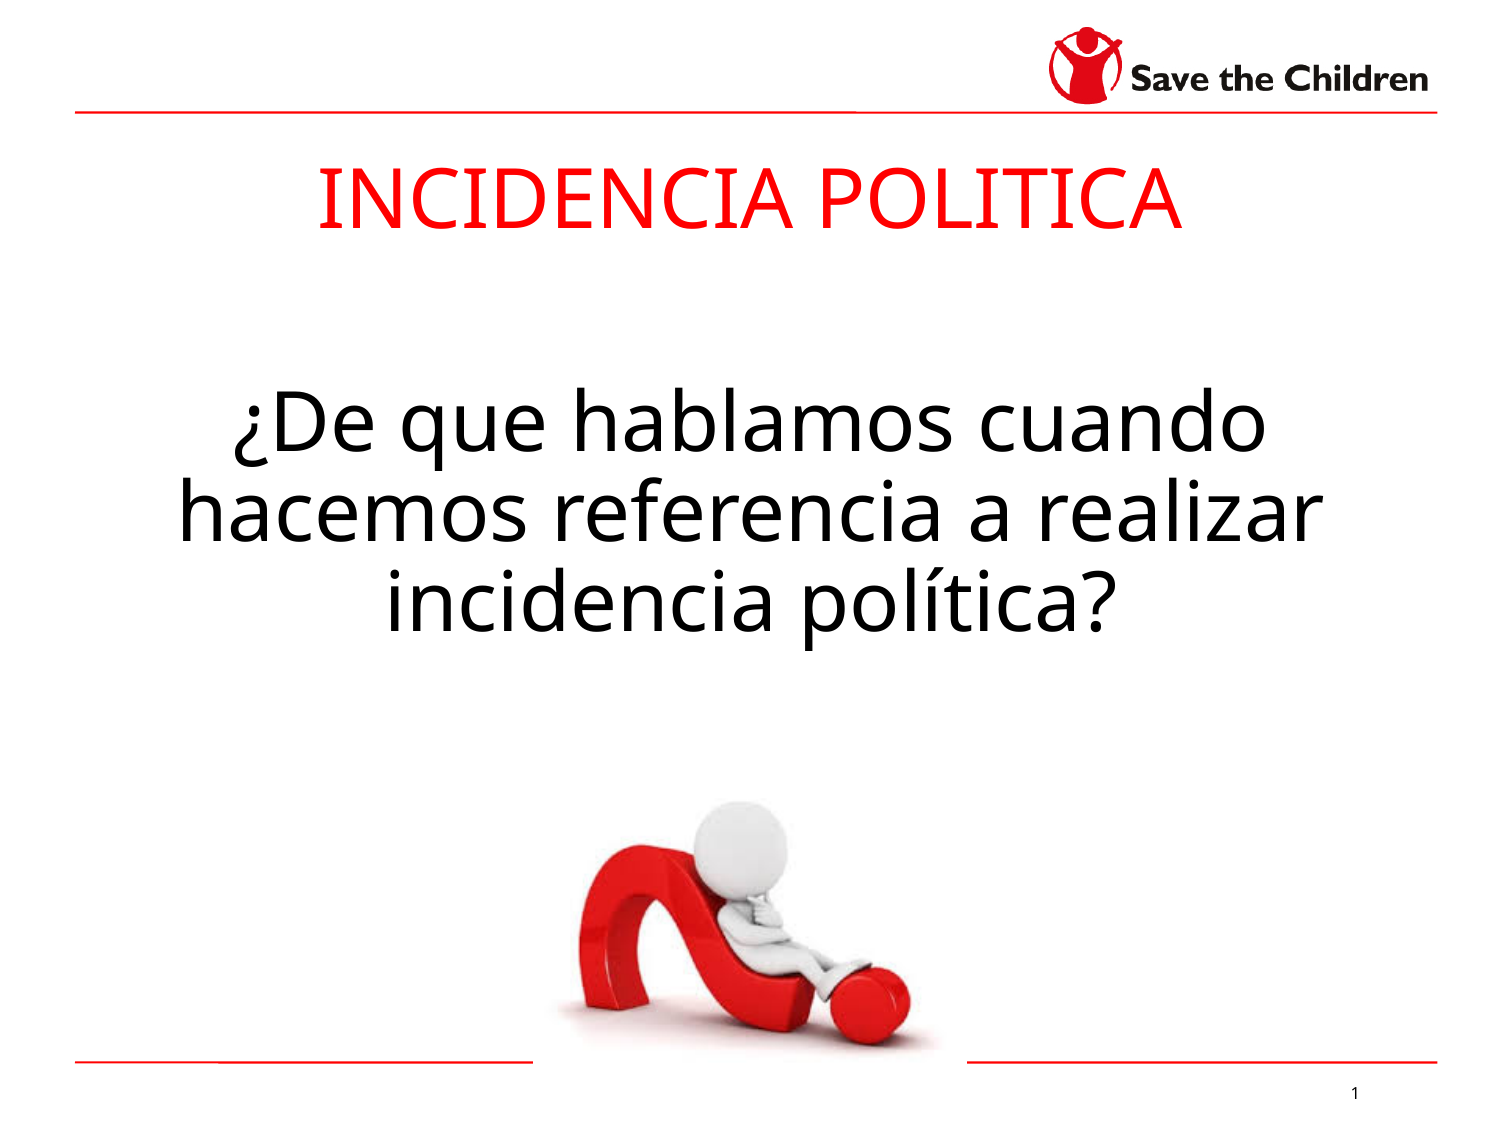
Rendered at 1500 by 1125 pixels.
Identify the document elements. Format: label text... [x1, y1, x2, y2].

list ¿De que hablamos cuando hacemos referencia a realizar incidencia política? [113, 255, 1390, 1047]
title INCIDENCIA POLITICA [112, 101, 1389, 290]
picture [1045, 18, 1431, 110]
picture [533, 786, 967, 1072]
